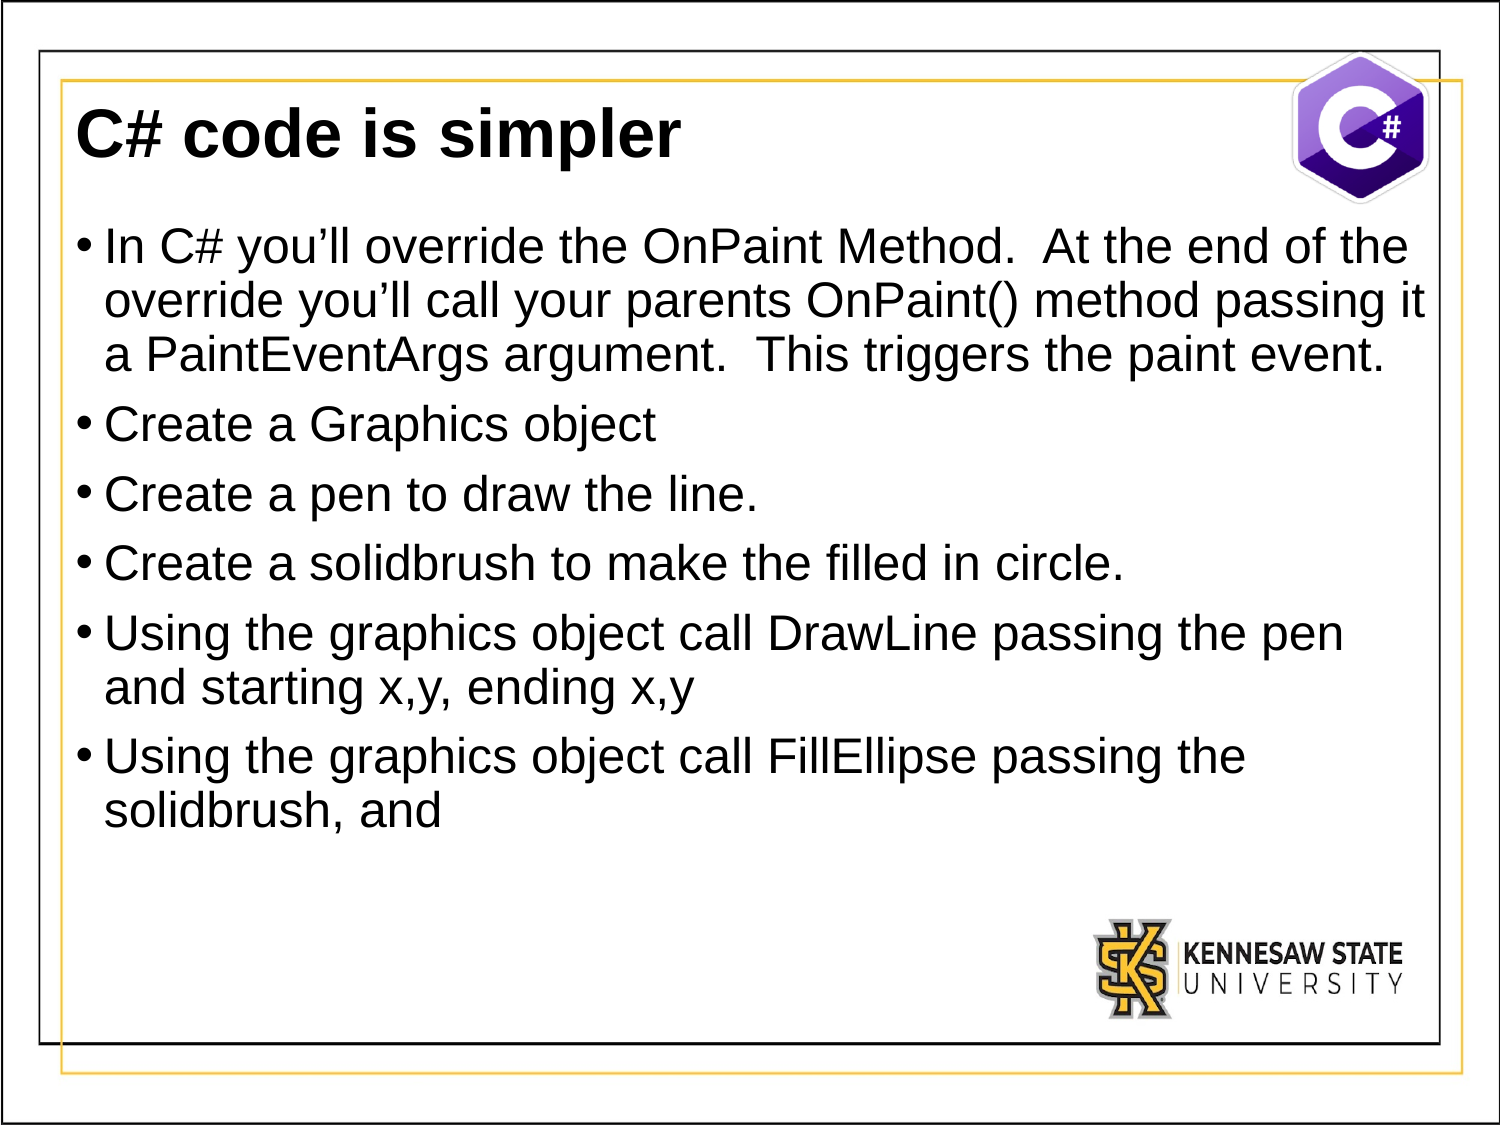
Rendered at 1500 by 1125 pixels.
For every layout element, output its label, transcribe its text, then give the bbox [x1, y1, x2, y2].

picture [0, 0, 1500, 1125]
title C# code is simpler [60, 83, 1273, 205]
list In C# you’ll override the OnPaint Method. At the end of the override you’ll call your parents OnPaint() method passing it a PaintEventArgs argument. This triggers the paint event. Create a Graphics object Create a pen to draw the line. Create a solidbrush to make the filled in circle. Using the graphics object call DrawLine passing the pen and starting x,y, ending x,y Using the graphics object call FillEllipse passing the solidbrush, and [60, 205, 1442, 1029]
